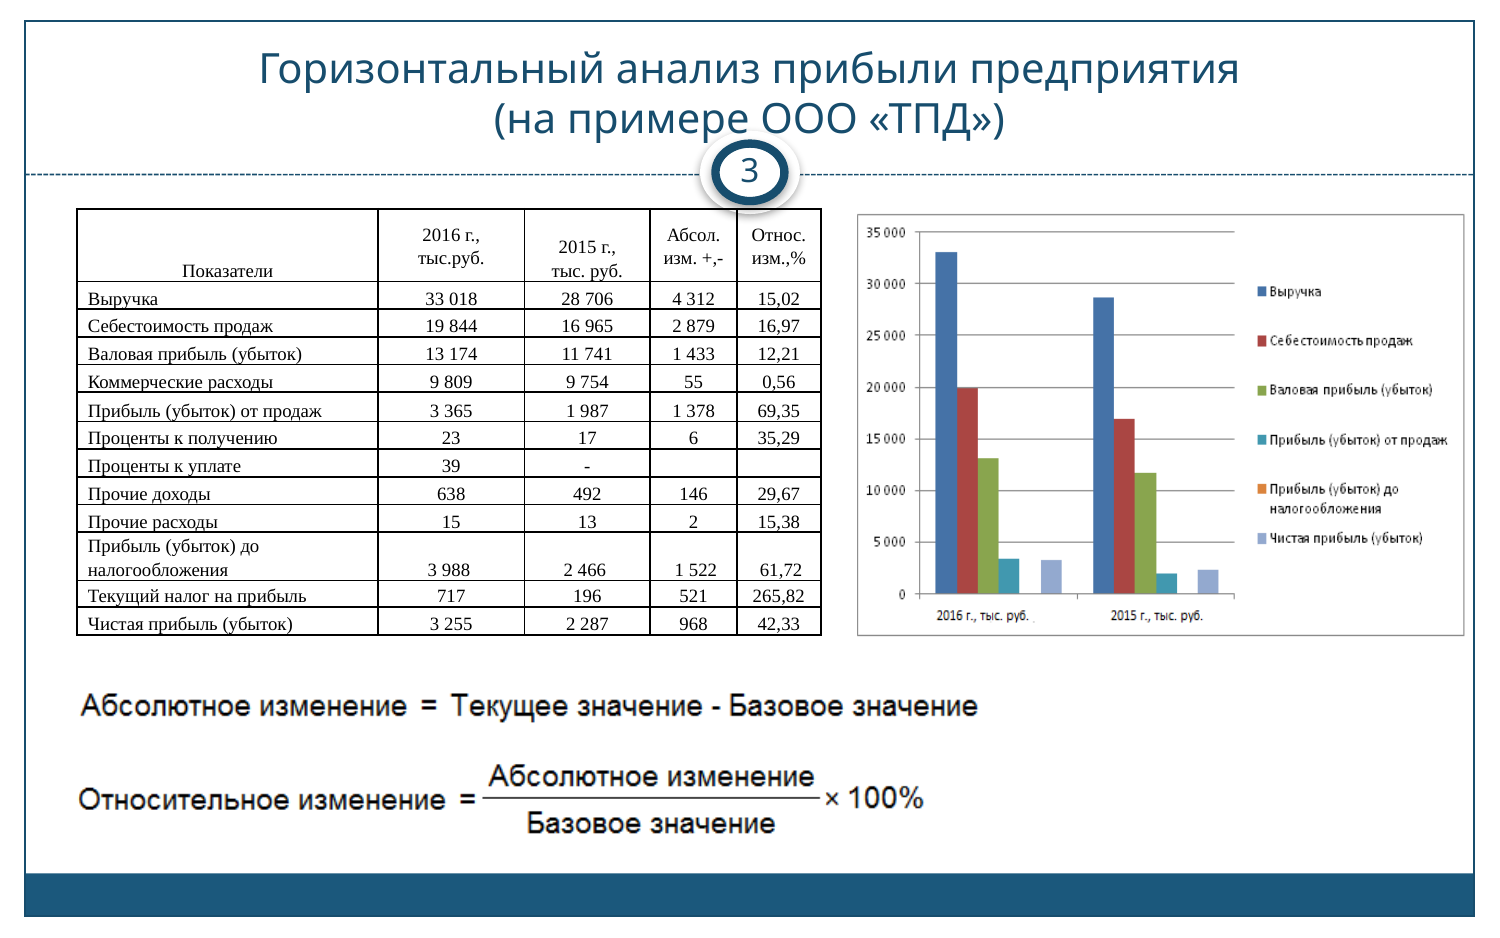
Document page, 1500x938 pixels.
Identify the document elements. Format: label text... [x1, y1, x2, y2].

table_header Абсол. изм. +,- [651, 210, 736, 281]
table_cell 15 [379, 505, 524, 531]
table_cell 3 255 [379, 608, 524, 634]
table_header 2016 г., тыс.руб. [379, 210, 524, 281]
table_cell 39 [379, 450, 524, 476]
table_cell 11 741 [525, 338, 649, 364]
table_cell Текущий налог на прибыль [78, 581, 377, 606]
table_cell 0,56 [738, 365, 820, 391]
table_cell Валовая прибыль (убыток) [78, 338, 377, 364]
table_header Показатели [78, 210, 377, 281]
table_cell 968 [651, 608, 736, 634]
table_cell - [525, 450, 649, 476]
table_cell 146 [651, 478, 736, 504]
table_cell 717 [379, 581, 524, 606]
table_cell 16,97 [738, 310, 820, 336]
table_cell 61,72 [738, 533, 820, 580]
table_cell Прочие расходы [78, 505, 377, 531]
table_cell 23 [379, 422, 524, 448]
table_cell Себестоимость продаж [78, 310, 377, 336]
table_cell 19 844 [379, 310, 524, 336]
table_cell 521 [651, 581, 736, 606]
table_cell 9 754 [525, 365, 649, 391]
table_cell 638 [379, 478, 524, 504]
table_cell Проценты к уплате [78, 450, 377, 476]
table_header 2015 г., тыс. руб. [525, 210, 649, 281]
table_cell 35,29 [738, 422, 820, 448]
title Горизонтальный анализ прибыли предприятия (на примере ООО «ТПД») [49, 31, 1450, 150]
table_cell Коммерческие расходы [78, 365, 377, 391]
table_cell 196 [525, 581, 649, 606]
table_cell 55 [651, 365, 736, 391]
table_cell 9 809 [379, 365, 524, 391]
table_cell Прибыль (убыток) от продаж [78, 393, 377, 421]
table_cell 16 965 [525, 310, 649, 336]
table_cell 265,82 [738, 581, 820, 606]
table_cell 42,33 [738, 608, 820, 634]
table_cell 2 466 [525, 533, 649, 580]
slide_number 3 [712, 141, 788, 202]
table_cell 1 378 [651, 393, 736, 421]
table_cell 1 433 [651, 338, 736, 364]
table_cell 13 174 [379, 338, 524, 364]
table_cell 2 879 [651, 310, 736, 336]
table_cell Выручка [78, 282, 377, 308]
table_cell 69,35 [738, 393, 820, 421]
table_cell 12,21 [738, 338, 820, 364]
table_cell 492 [525, 478, 649, 504]
table_cell 1 522 [651, 533, 736, 580]
table_cell 2 287 [525, 608, 649, 634]
table_cell 29,67 [738, 478, 820, 504]
table_cell 2 [651, 505, 736, 531]
table_cell 6 [651, 422, 736, 448]
table_cell 28 706 [525, 282, 649, 308]
table_cell 1 987 [525, 393, 649, 421]
table_cell [738, 450, 820, 476]
picture [52, 751, 951, 847]
table_cell 15,38 [738, 505, 820, 531]
table_cell 17 [525, 422, 649, 448]
table_cell Чистая прибыль (убыток) [78, 608, 377, 634]
table_cell [651, 450, 736, 476]
table_cell 15,02 [738, 282, 820, 308]
table_cell Прибыль (убыток) до налогообложения [78, 533, 377, 580]
table_cell 4 312 [651, 282, 736, 308]
table_header Относ.изм.,% [738, 210, 820, 281]
table_cell Прочие доходы [78, 478, 377, 504]
table_cell 33 018 [379, 282, 524, 308]
table_cell Проценты к получению [78, 422, 377, 448]
table_cell 13 [525, 505, 649, 531]
picture [64, 681, 1005, 729]
table_cell 3 365 [379, 393, 524, 421]
picture [856, 208, 1471, 647]
table_cell 3 988 [379, 533, 524, 580]
